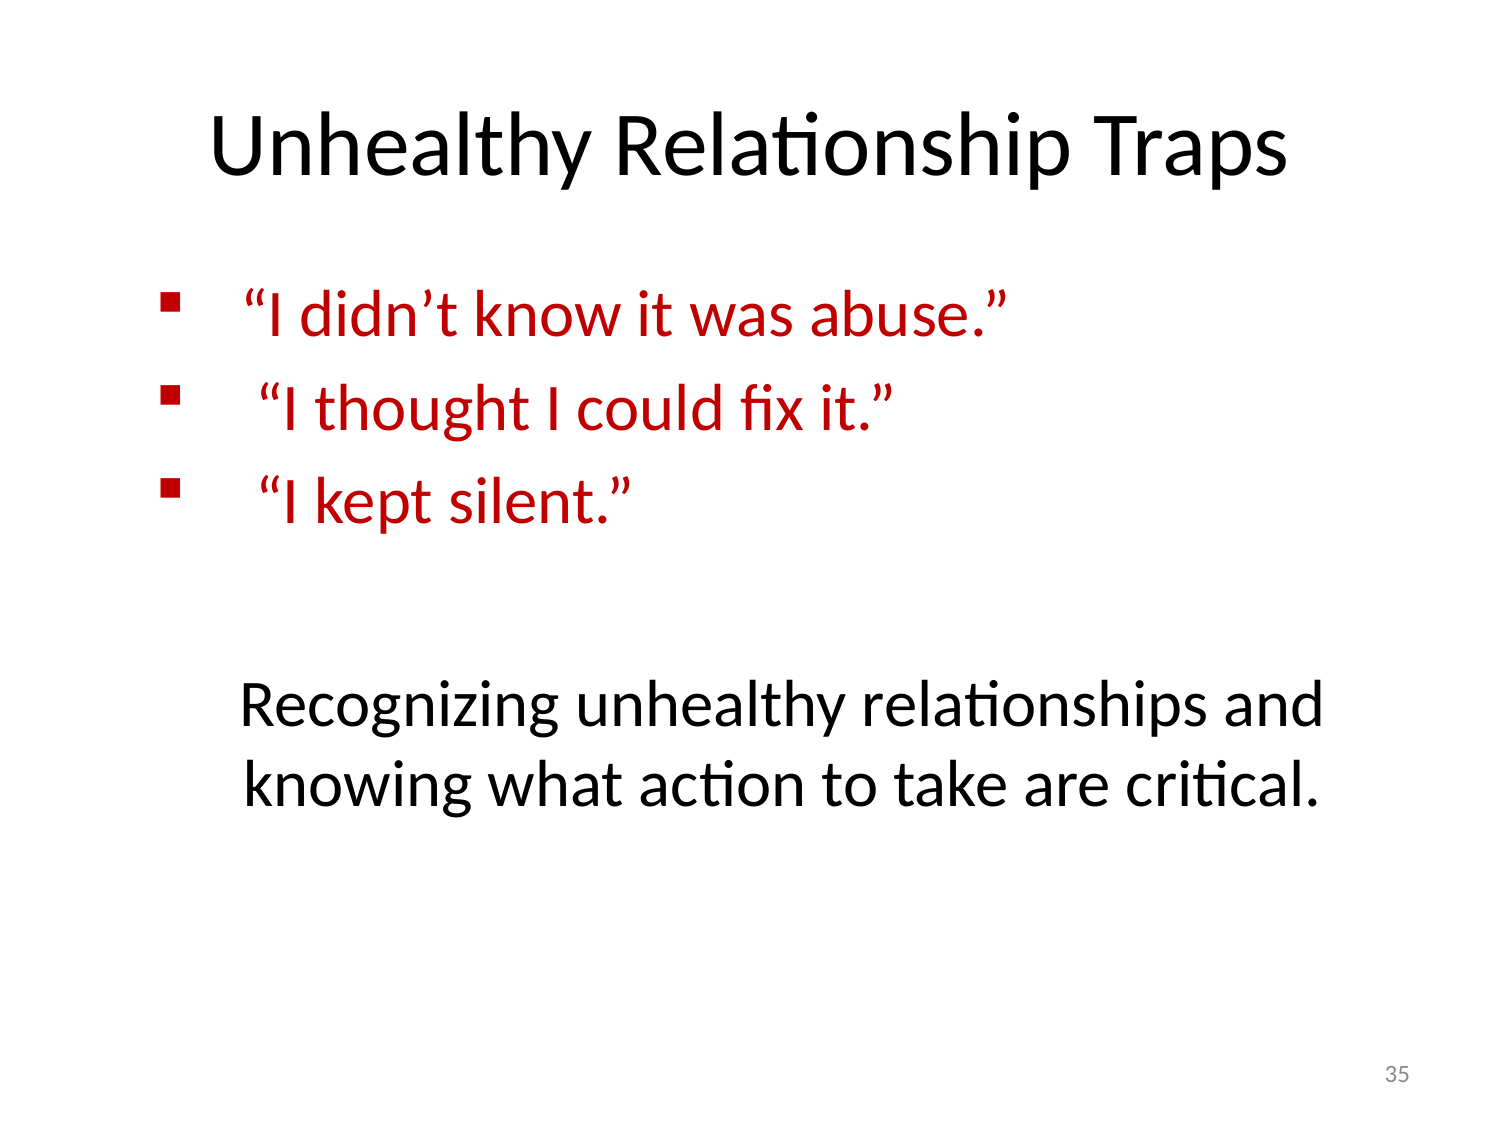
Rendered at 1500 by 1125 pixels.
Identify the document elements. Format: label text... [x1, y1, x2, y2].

slide_number 35 [1074, 1042, 1425, 1103]
list “I didn’t know it was abuse.” “I thought I could fix it.” “I kept silent.” Recognizing unhealthy relationships and knowing what action to take are critical. [75, 262, 1425, 1005]
title Unhealthy Relationship Traps [75, 45, 1425, 233]
